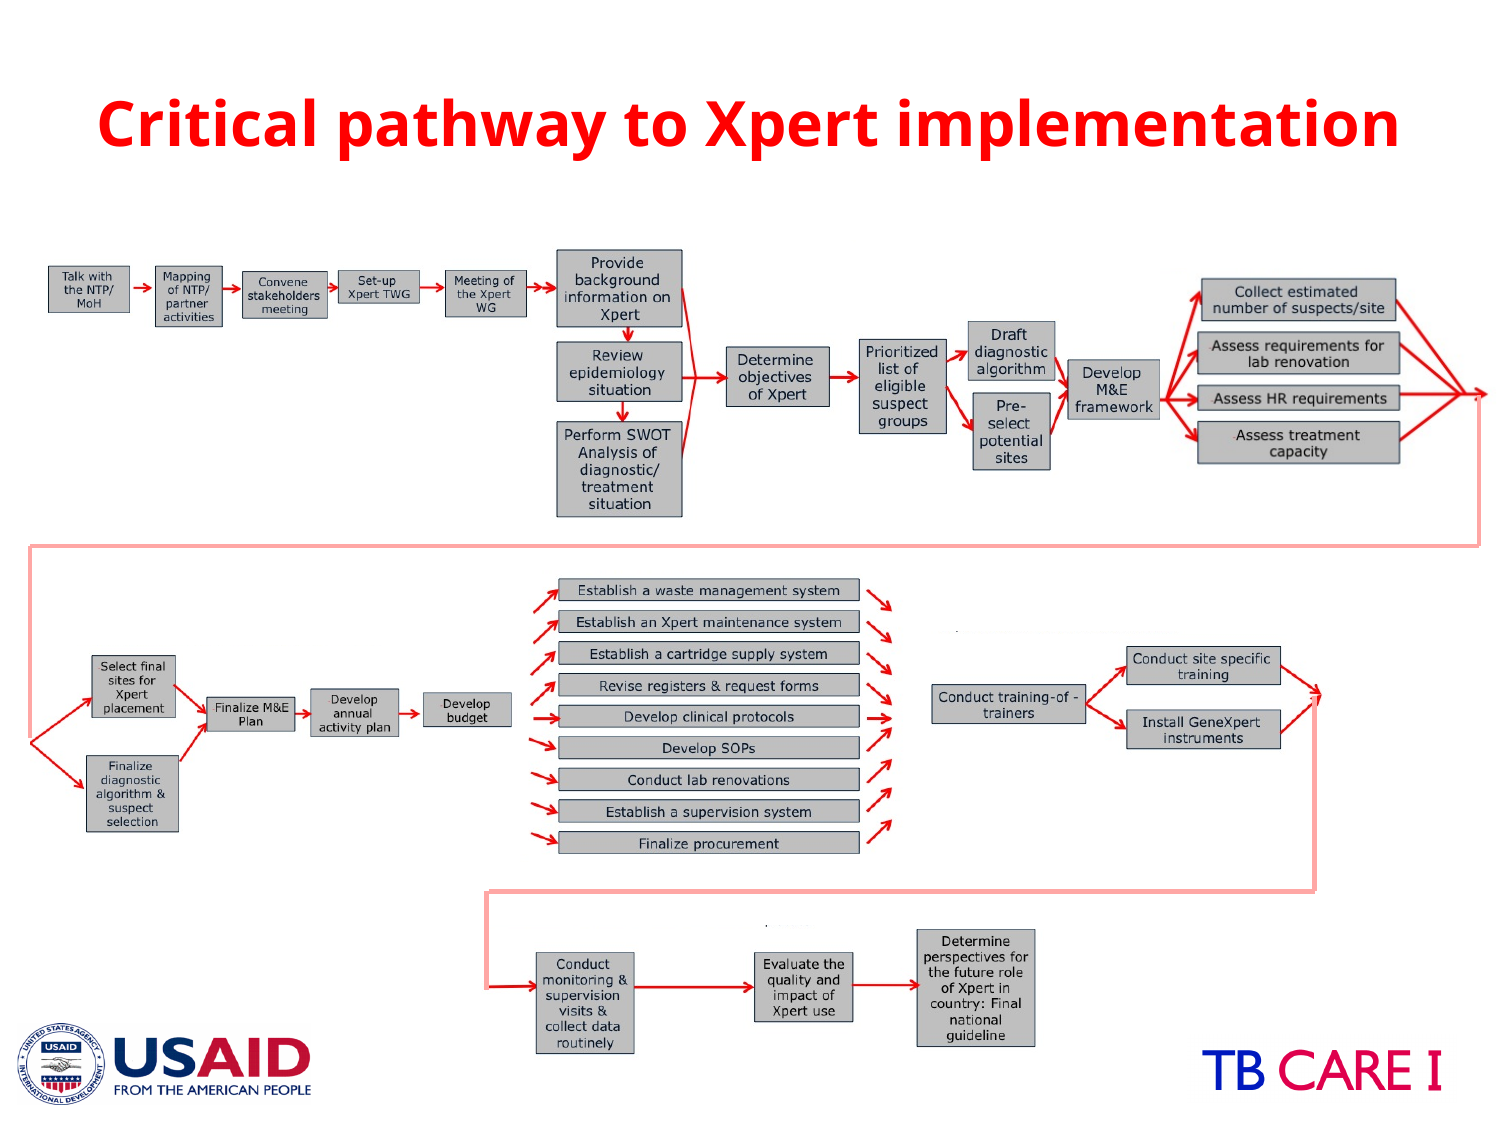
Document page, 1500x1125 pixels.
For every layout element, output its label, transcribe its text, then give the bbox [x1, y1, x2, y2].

picture [1187, 1034, 1457, 1103]
picture [29, 570, 906, 862]
picture [29, 239, 1499, 521]
text_box Critical pathway to Xpert implementation [0, 27, 1500, 215]
picture [480, 924, 1044, 1061]
picture [17, 1023, 311, 1105]
picture [924, 630, 1331, 759]
